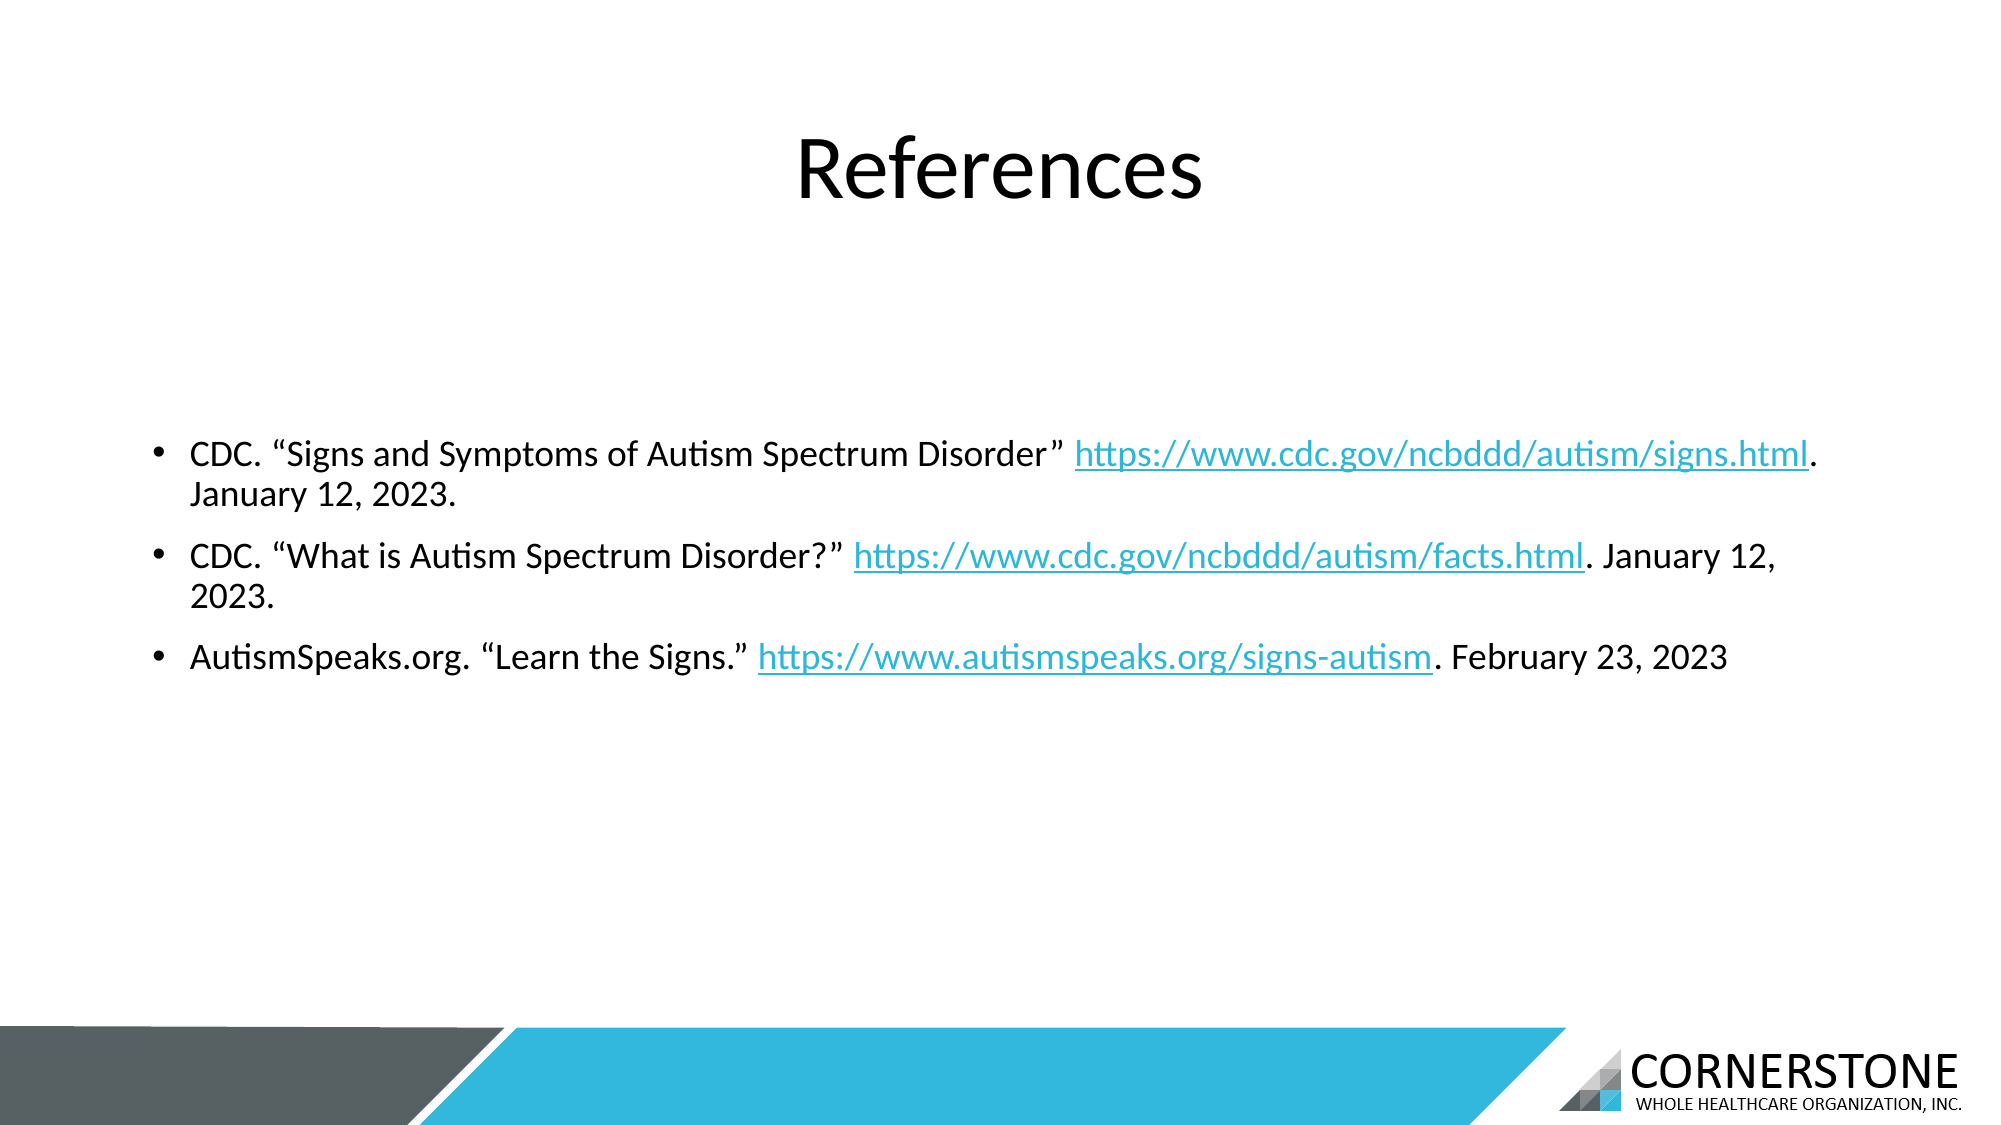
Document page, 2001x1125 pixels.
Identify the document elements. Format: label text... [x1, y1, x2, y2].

picture [1559, 1020, 1993, 1125]
title References [137, 59, 1863, 278]
list CDC. “Signs and Symptoms of Autism Spectrum Disorder” https://www.cdc.gov/ncbddd/autism/signs.html. January 12, 2023. CDC. “What is Autism Spectrum Disorder?” https://www.cdc.gov/ncbddd/autism/facts.html. January 12, 2023. AutismSpeaks.org. “Learn the Signs.” https://www.autismspeaks.org/signs-autism. February 23, 2023 [137, 299, 1863, 1014]
